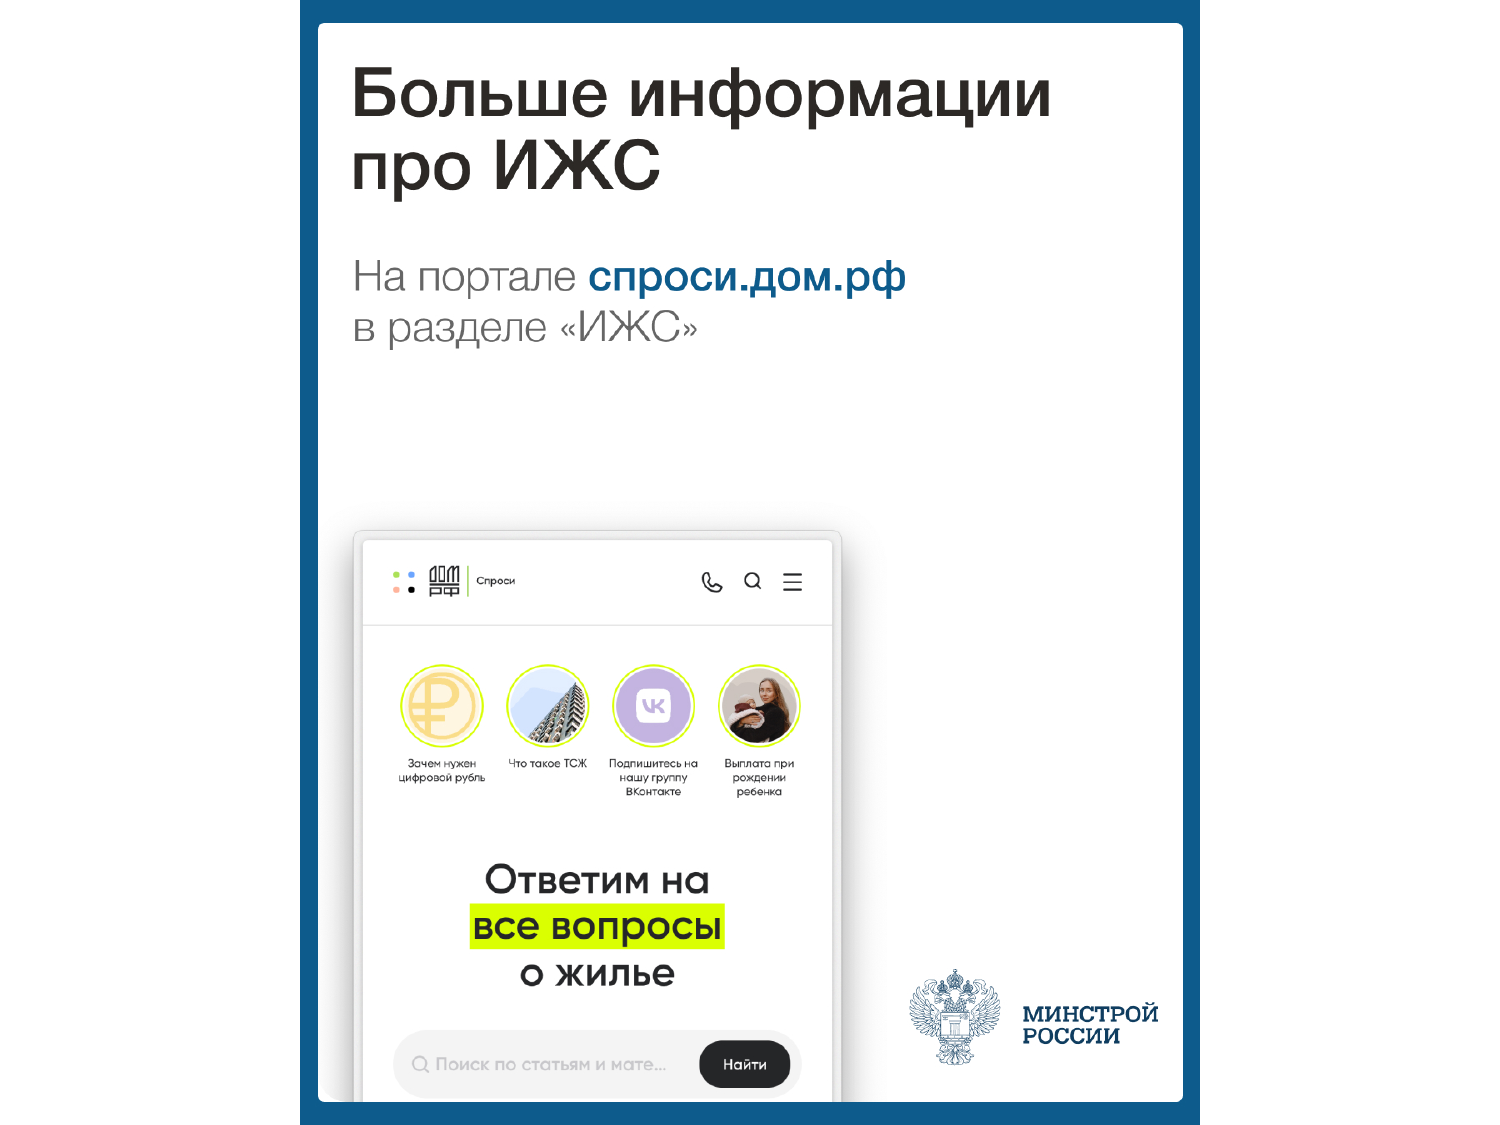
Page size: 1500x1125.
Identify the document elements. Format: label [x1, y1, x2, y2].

picture [299, 0, 1201, 1125]
